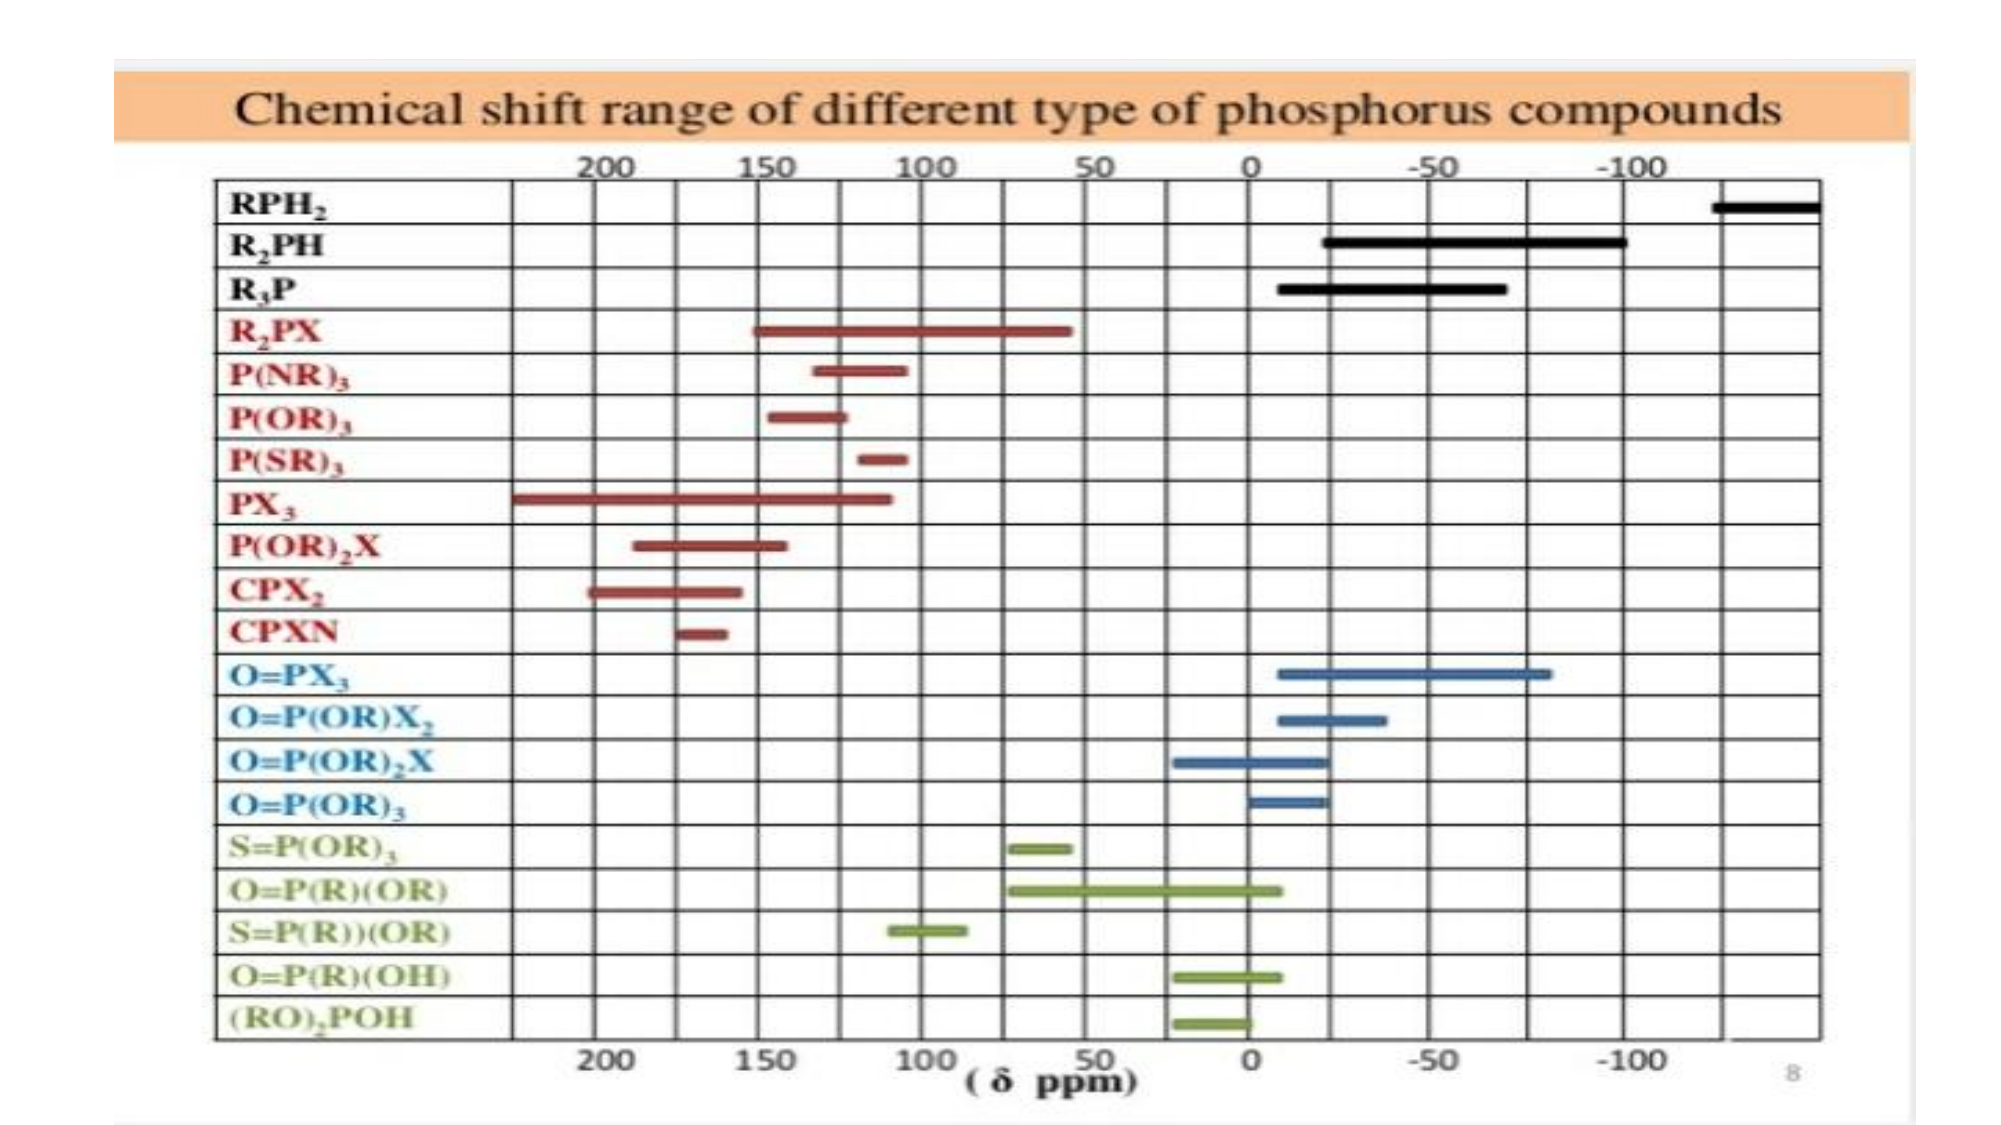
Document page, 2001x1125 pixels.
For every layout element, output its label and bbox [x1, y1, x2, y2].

list [114, 59, 1916, 1125]
